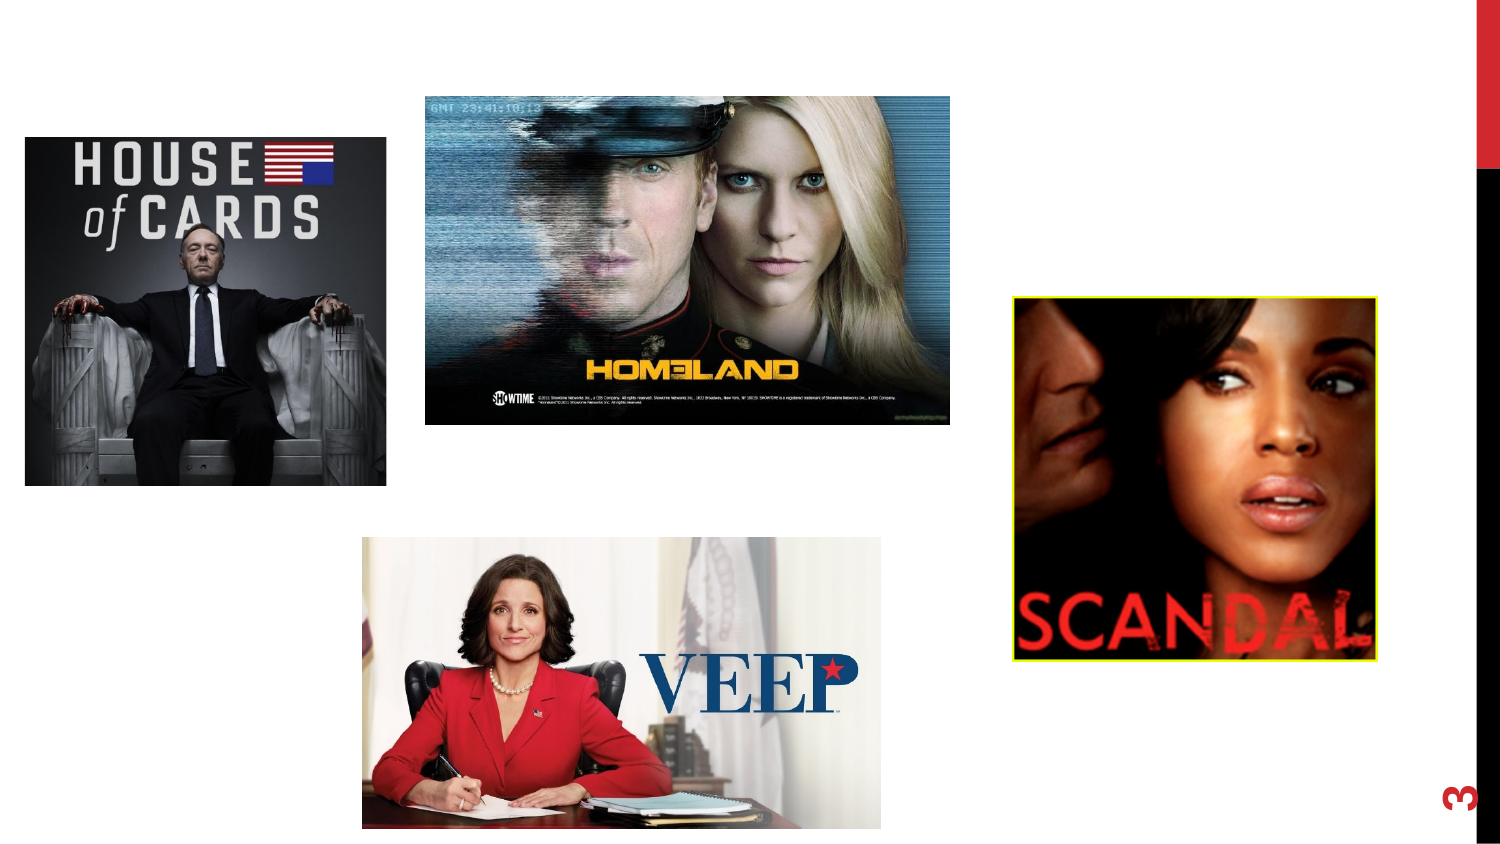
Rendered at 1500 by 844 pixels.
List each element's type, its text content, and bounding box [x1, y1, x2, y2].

picture [24, 136, 387, 486]
picture [361, 536, 882, 830]
slide_number 3 [1427, 665, 1488, 828]
picture [1011, 296, 1378, 663]
picture [424, 96, 951, 426]
